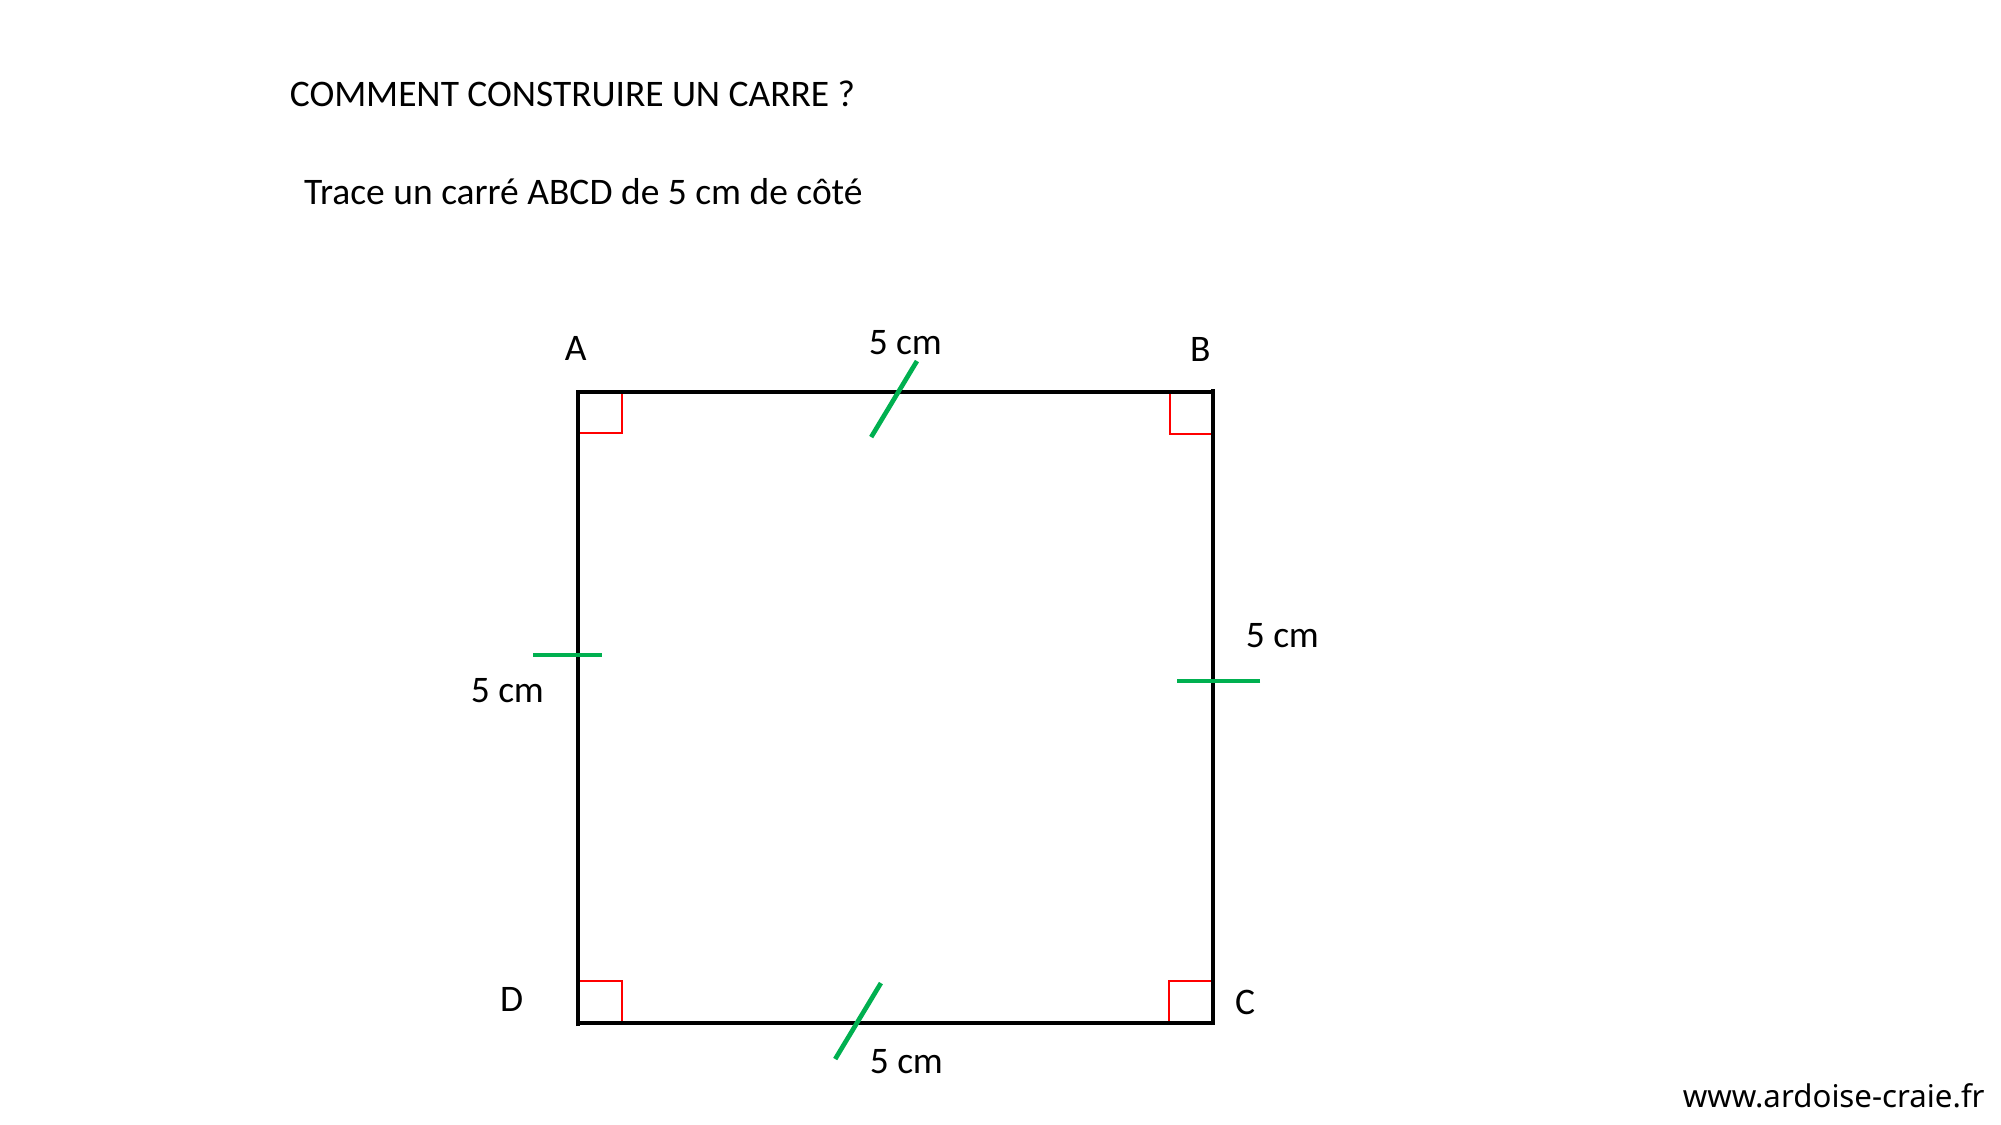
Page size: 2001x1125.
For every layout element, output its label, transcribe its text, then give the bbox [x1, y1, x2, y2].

text_box [1169, 394, 1211, 435]
text_box 5 cm [853, 309, 959, 370]
text_box [580, 394, 623, 434]
text_box 5 cm [1231, 602, 1336, 663]
text_box C [1220, 969, 1271, 1030]
text_box A [550, 315, 602, 376]
text_box [580, 980, 623, 1021]
text_box 5 cm [456, 657, 561, 718]
text_box [1168, 980, 1211, 1021]
text_box D [485, 966, 539, 1027]
text_box B [1175, 316, 1226, 377]
text_box www.ardoise-craie.fr [1668, 1068, 2000, 1121]
text_box Trace un carré ABCD de 5 cm de côté [289, 159, 879, 220]
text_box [847, 978, 869, 1065]
text_box 5 cm [855, 1028, 960, 1089]
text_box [883, 356, 905, 443]
text_box COMMENT CONSTRUIRE UN CARRE ? [274, 61, 871, 122]
